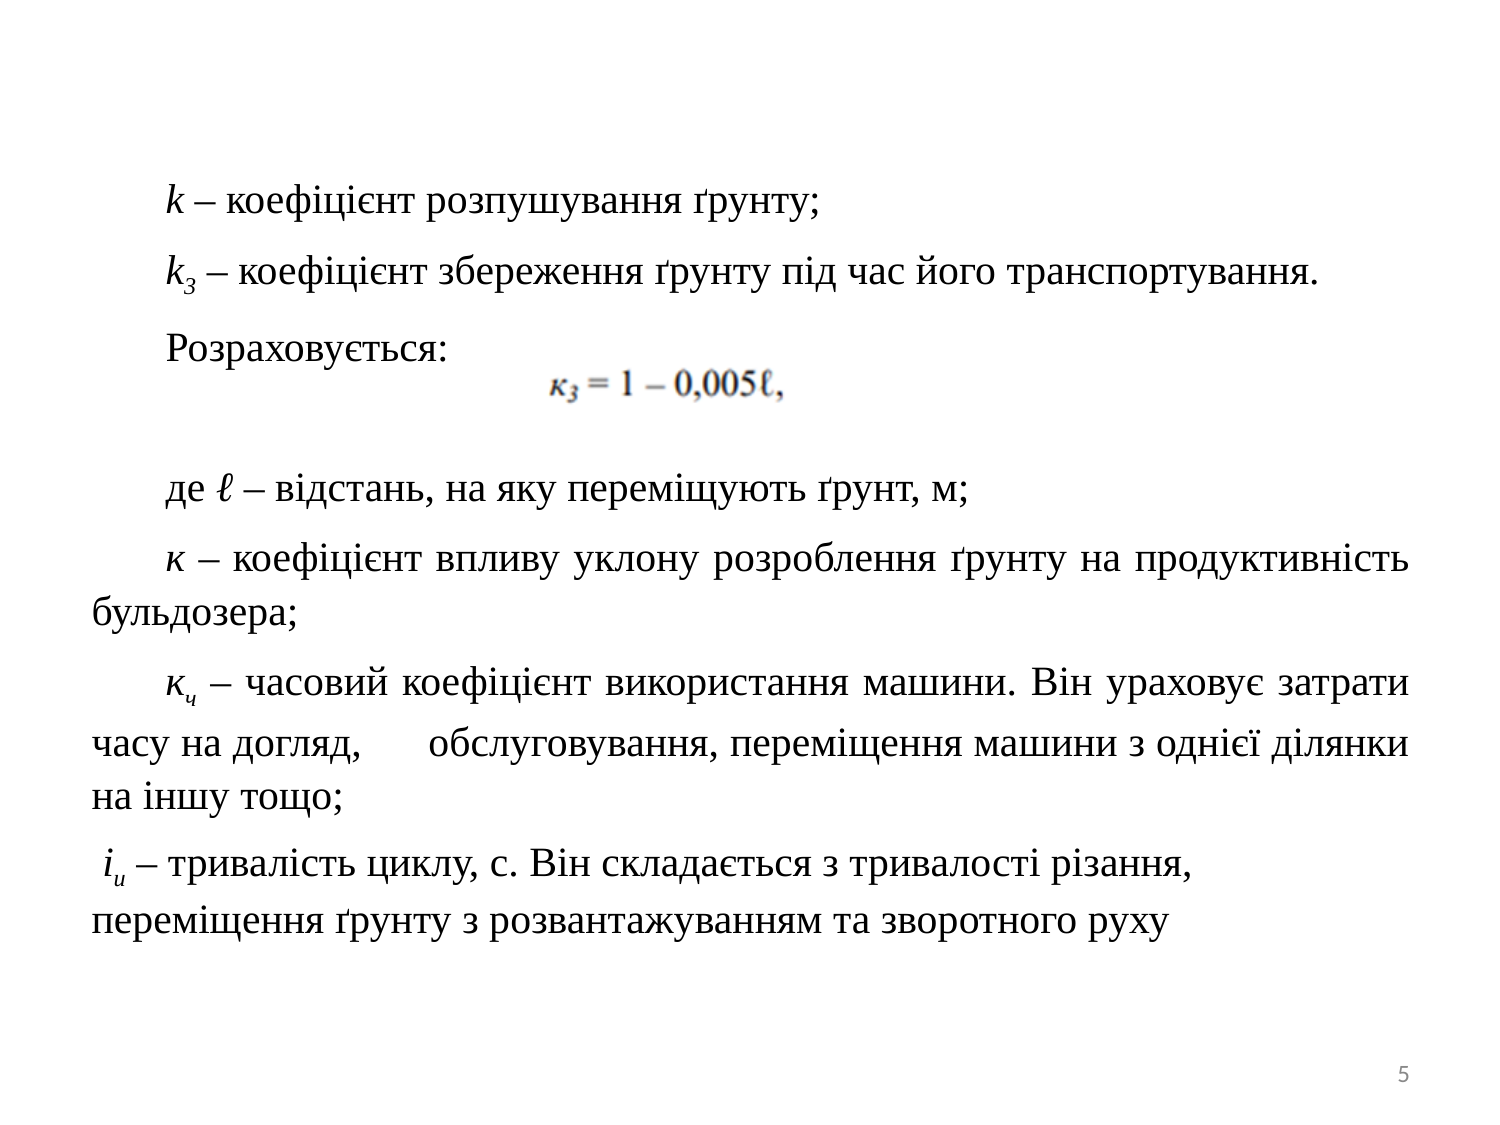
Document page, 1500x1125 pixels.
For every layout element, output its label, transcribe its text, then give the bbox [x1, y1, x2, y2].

list k – коефіцієнт розпушування ґрунту; k3 – коефіцієнт збереження ґрунту під час його транспортування. Розраховується: де ℓ – відстань, на яку переміщують ґрунт, м; к – коефіцієнт впливу уклону розроблення ґрунту на продуктивність бульдозера; кч – часовий коефіцієнт використання машини. Він ураховує затрати часу на догляд, обслуговування, переміщення машини з однієї ділянки на іншу тощо; іи – тривалість циклу, с. Він складається з тривалості різання, переміщення ґрунту з розвантажуванням та зворотного руху [76, 160, 1425, 1005]
slide_number 5 [1074, 1042, 1425, 1103]
picture [513, 337, 807, 420]
